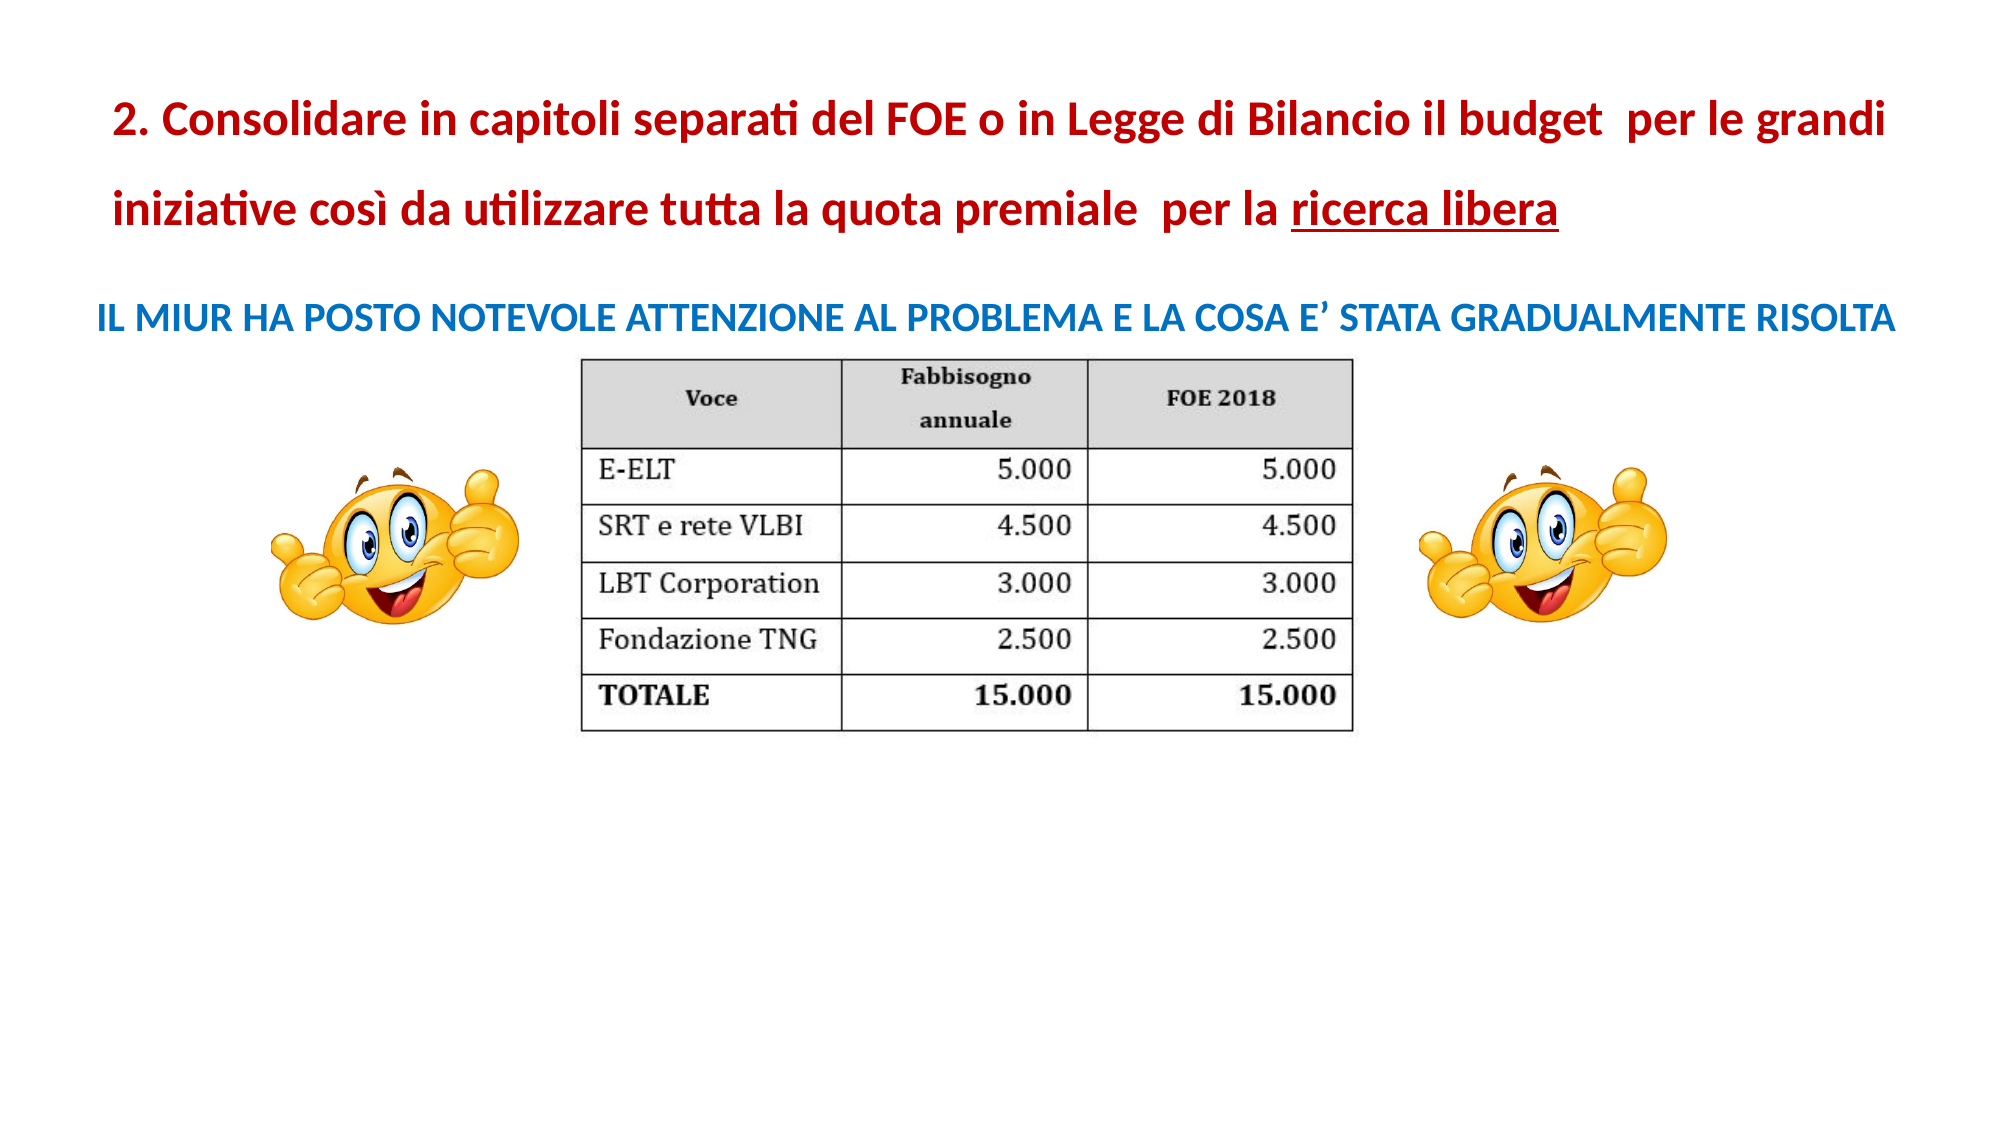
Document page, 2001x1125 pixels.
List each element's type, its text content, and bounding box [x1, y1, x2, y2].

text_box 2. Consolidare in capitoli separati del FOE o in Legge di Bilancio il budget per le grandi iniziative così da utilizzare tutta la quota premiale per la ricerca libera [97, 48, 1942, 243]
picture [1419, 458, 1667, 629]
text_box IL MIUR HA POSTO NOTEVOLE ATTENZIONE AL PROBLEMA E LA COSA E’ STATA GRADUALMENTE RISOLTA [81, 282, 1912, 347]
picture [271, 460, 519, 631]
picture [574, 353, 1363, 738]
